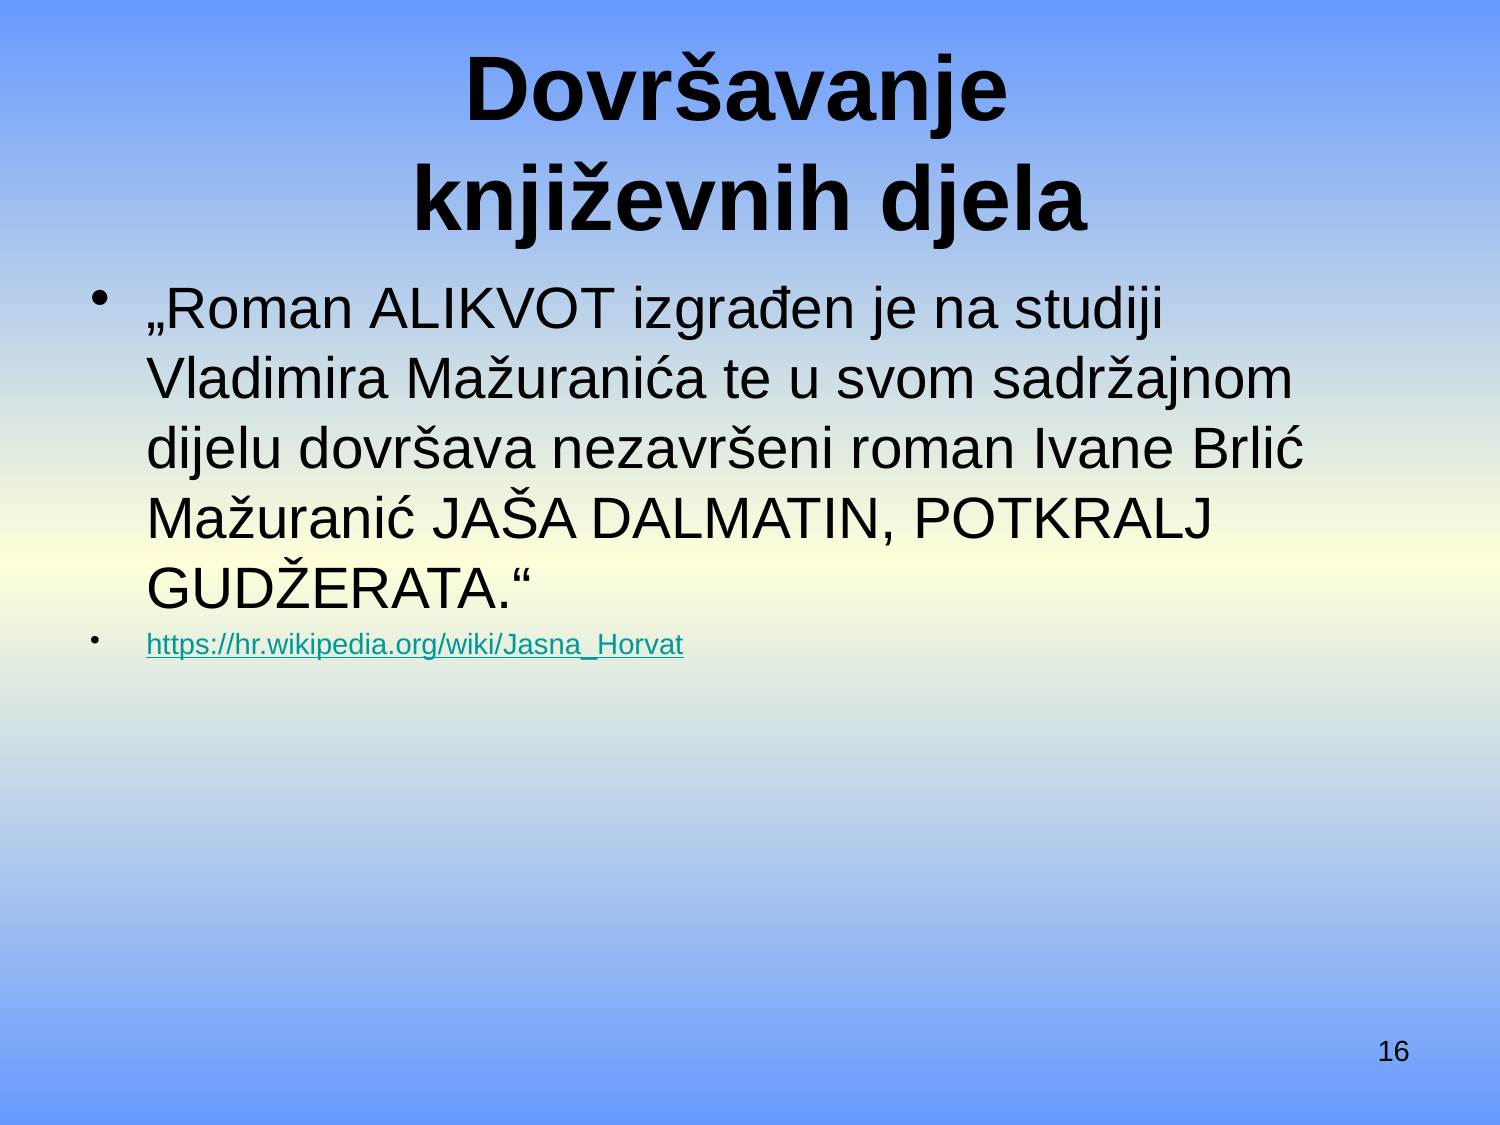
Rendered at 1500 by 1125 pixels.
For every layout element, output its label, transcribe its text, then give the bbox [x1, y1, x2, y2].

list „Roman Alikvot izgrađen je na studiji Vladimira Mažuranića te u svom sadržajnom dijelu dovršava nezavršeni roman Ivane Brlić Mažuranić Jaša Dalmatin, potkralj Gudžerata.“ https://hr.wikipedia.org/wiki/Jasna_Horvat [75, 262, 1425, 1005]
title Dovršavanje književnih djela [75, 45, 1425, 233]
slide_number 16 [1074, 1024, 1425, 1103]
